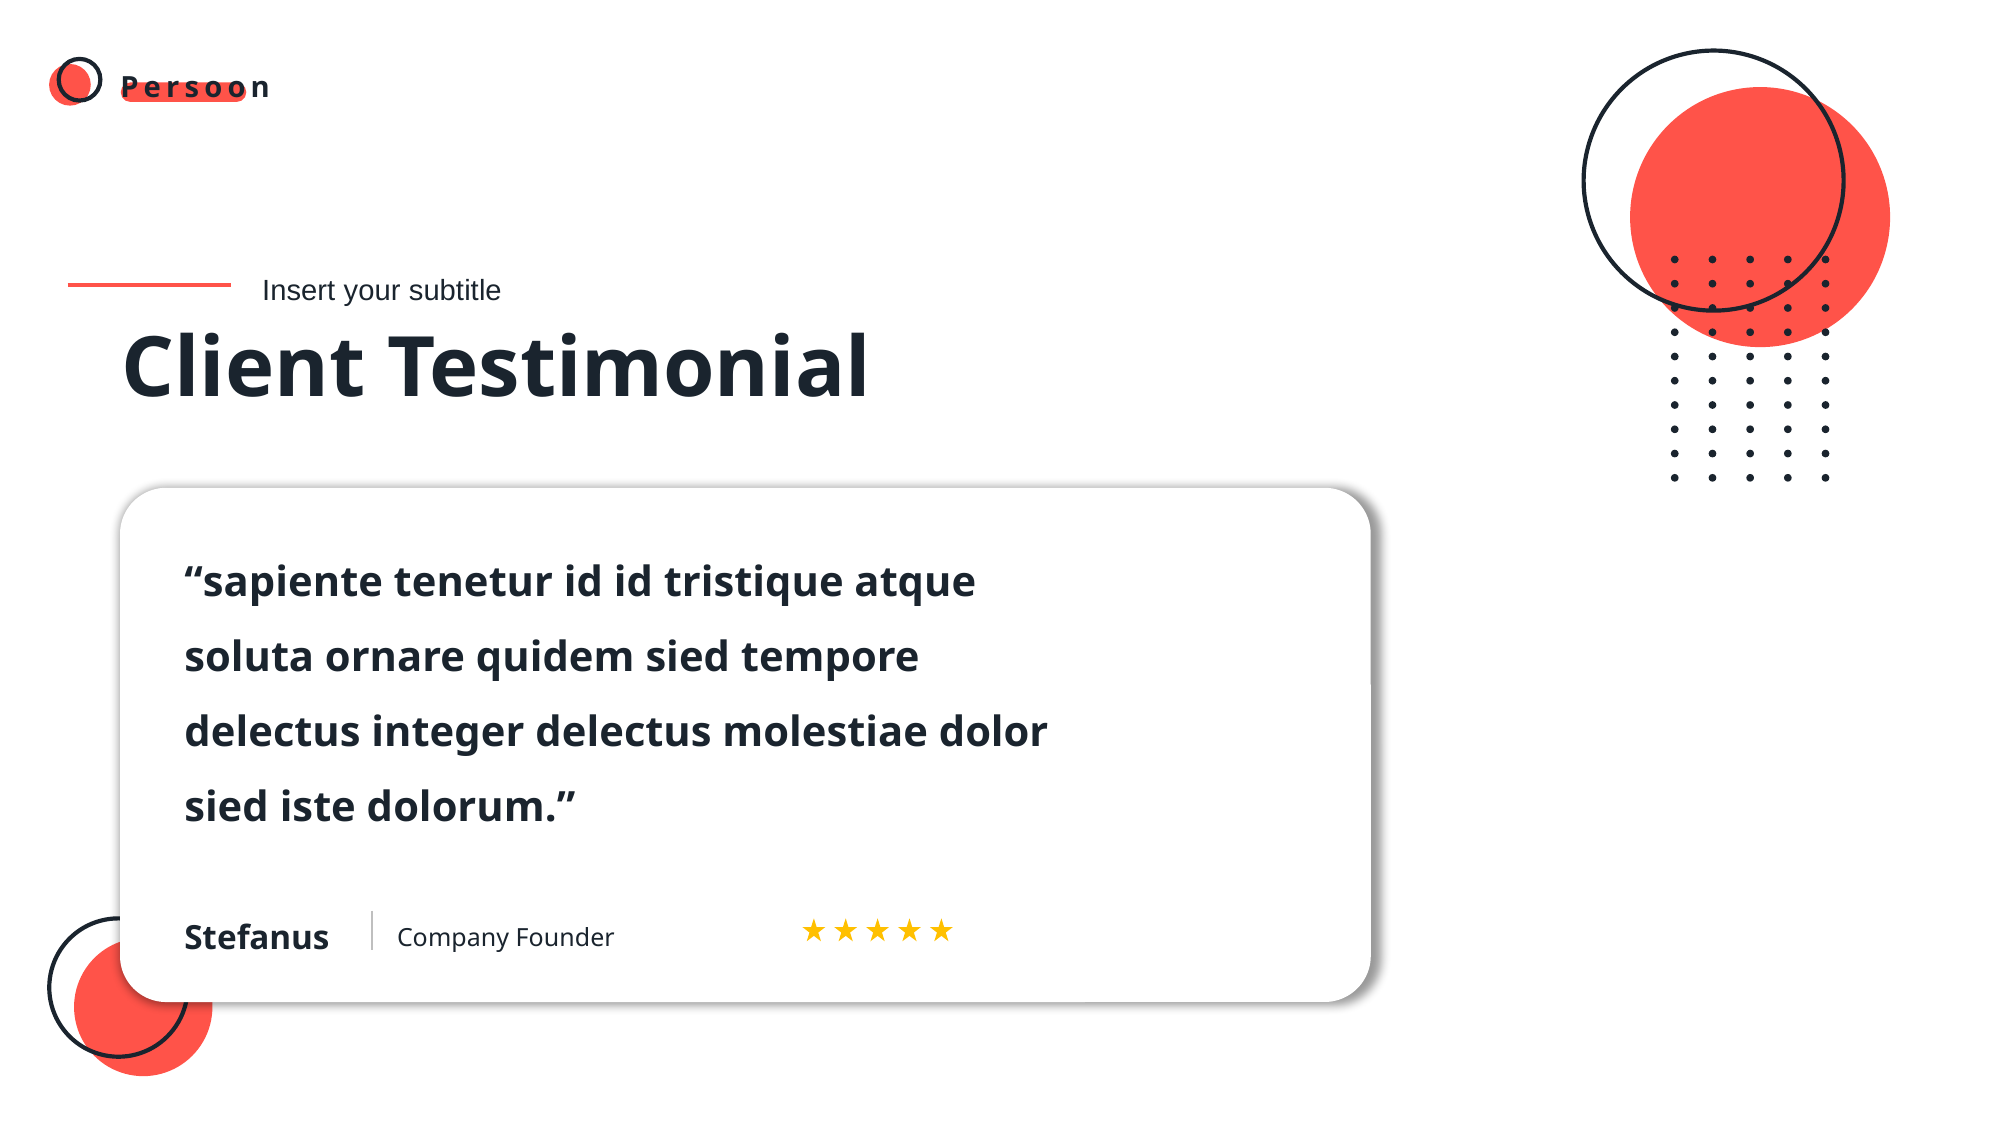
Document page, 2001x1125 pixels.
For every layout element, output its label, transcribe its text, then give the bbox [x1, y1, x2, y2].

text_box Stefanus [184, 895, 423, 956]
picture [1103, 89, 1790, 1125]
text_box “sapiente tenetur id id tristique atque soluta ornare quidem sied tempore delectus integer delectus molestiae dolor sied iste dolorum.” [184, 529, 1074, 830]
title Client Testimonial [106, 302, 1074, 438]
subtitle Insert your subtitle [247, 260, 960, 318]
text_box [118, 486, 1103, 1004]
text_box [1670, 255, 1830, 482]
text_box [1583, 50, 1891, 348]
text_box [49, 918, 213, 1077]
text_box Company Founder [397, 906, 743, 952]
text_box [802, 918, 953, 942]
